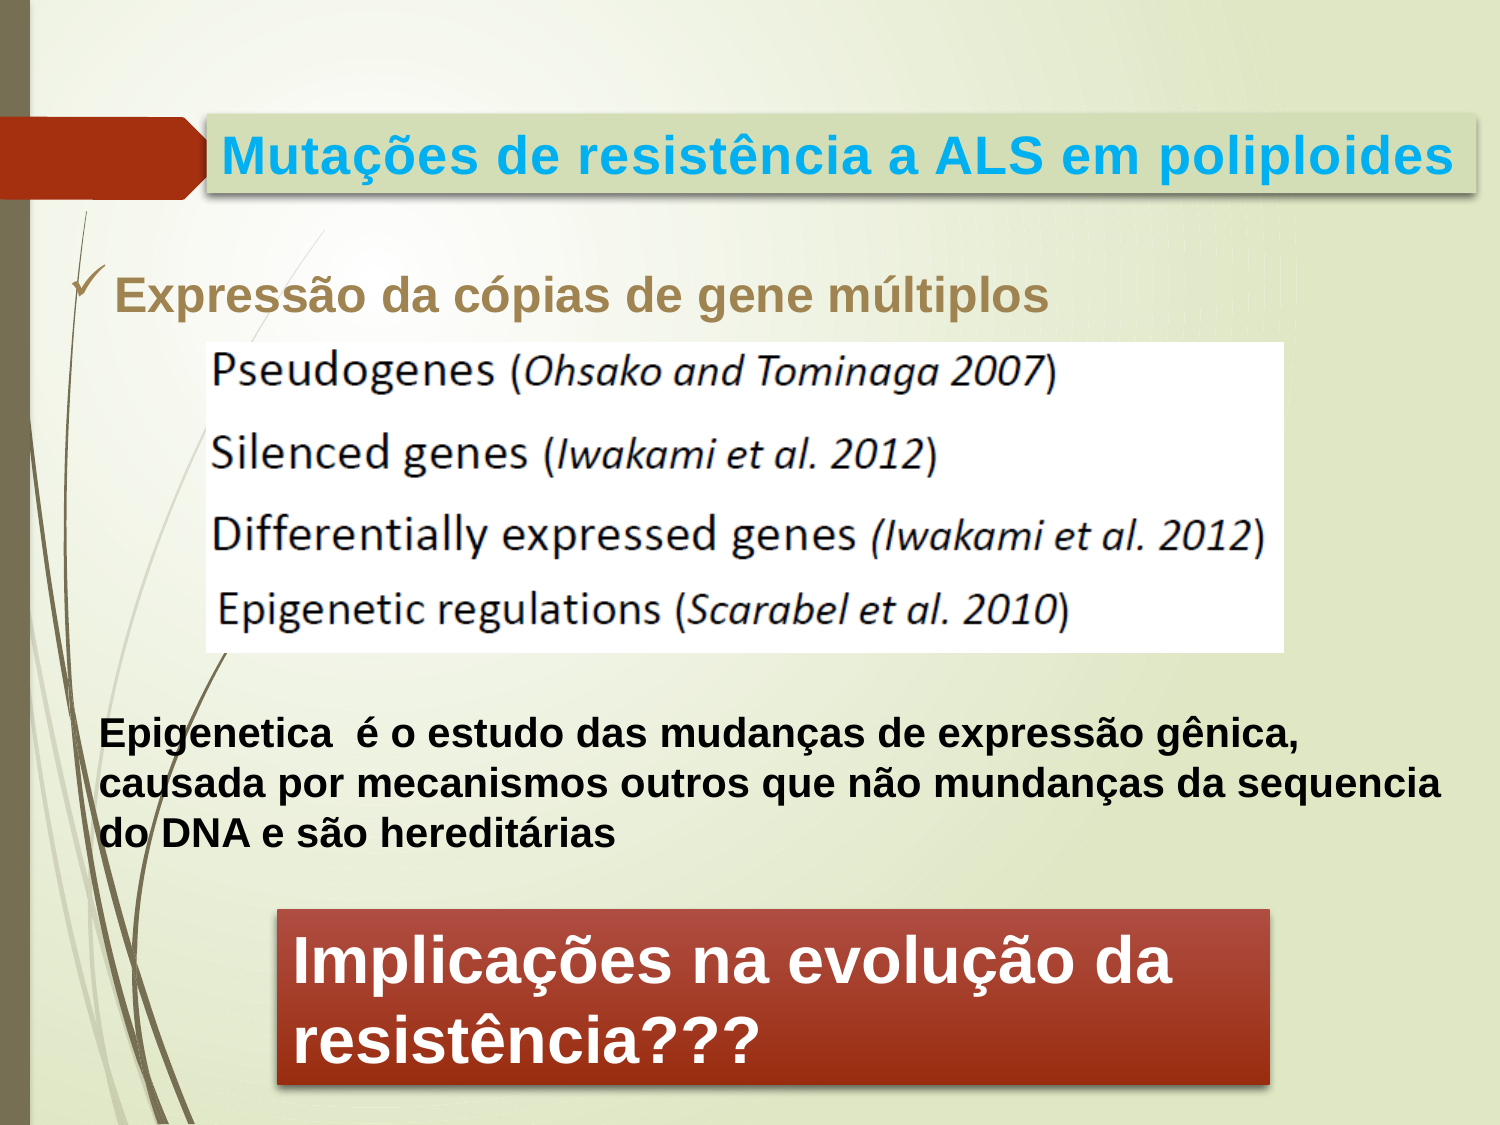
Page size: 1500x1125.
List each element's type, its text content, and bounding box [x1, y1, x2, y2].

text_box Implicações na evolução da resistência??? [277, 909, 1270, 1085]
text_box Mutações de resistência a ALS em poliploides [206, 113, 1477, 194]
text_box Epigenetica é o estudo das mudanças de expressão gênica, causada por mecanismos outros que não mundanças da sequencia do DNA e são hereditárias [83, 697, 1470, 863]
picture [206, 342, 1284, 653]
text_box Expressão da cópias de gene múltiplos [53, 254, 1470, 330]
